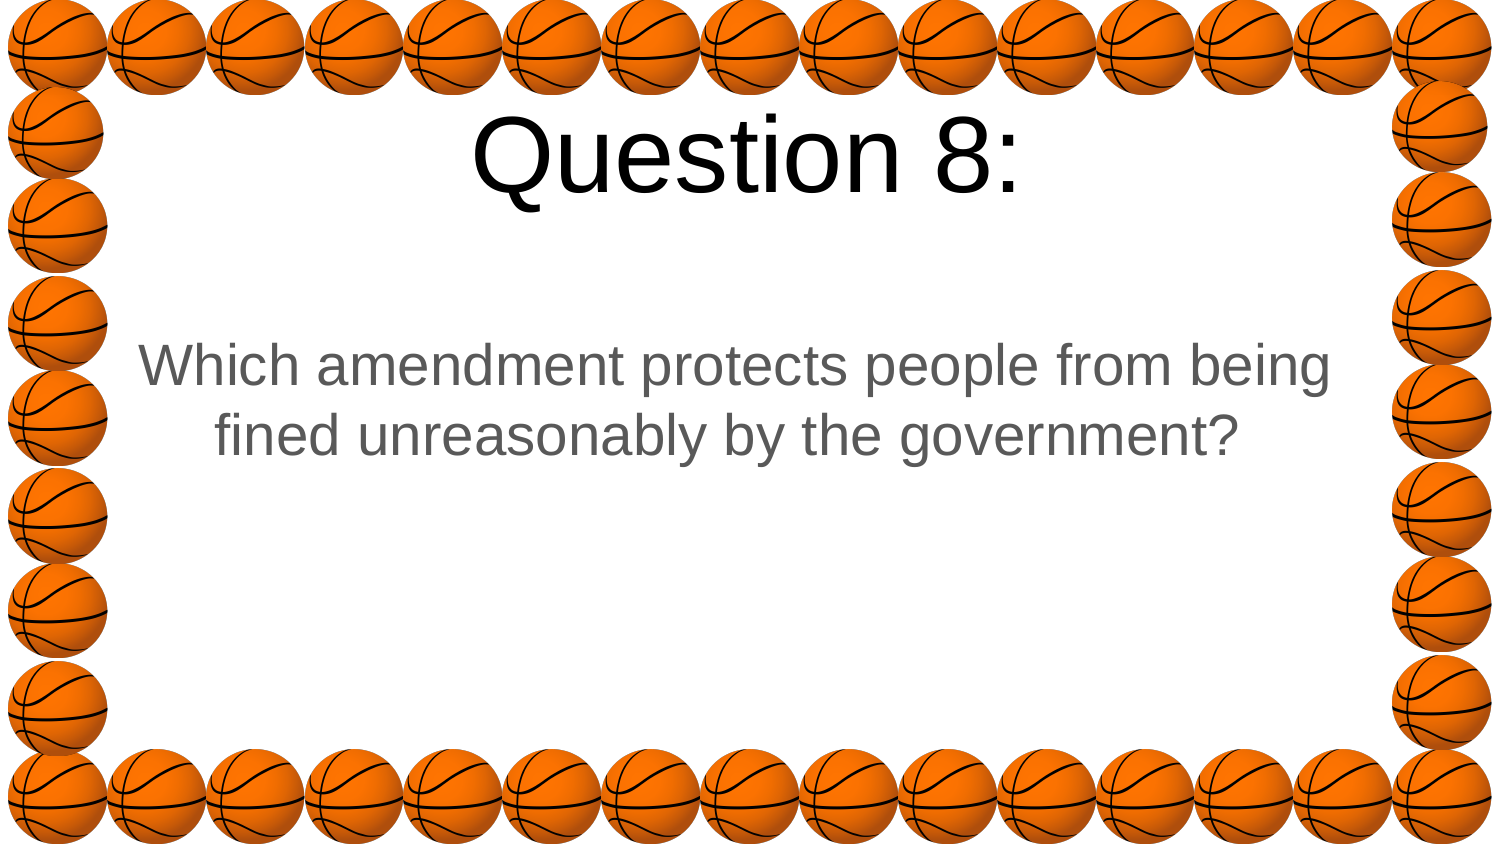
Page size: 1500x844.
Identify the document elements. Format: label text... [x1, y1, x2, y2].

picture [8, 276, 108, 466]
picture [8, 0, 1492, 273]
subtitle Which amendment protects people from being fined unreasonably by the government? [115, 312, 1357, 443]
picture [8, 654, 1492, 844]
picture [1392, 269, 1492, 460]
title Question 8: [108, 104, 1387, 230]
picture [1392, 462, 1492, 652]
picture [8, 468, 108, 658]
